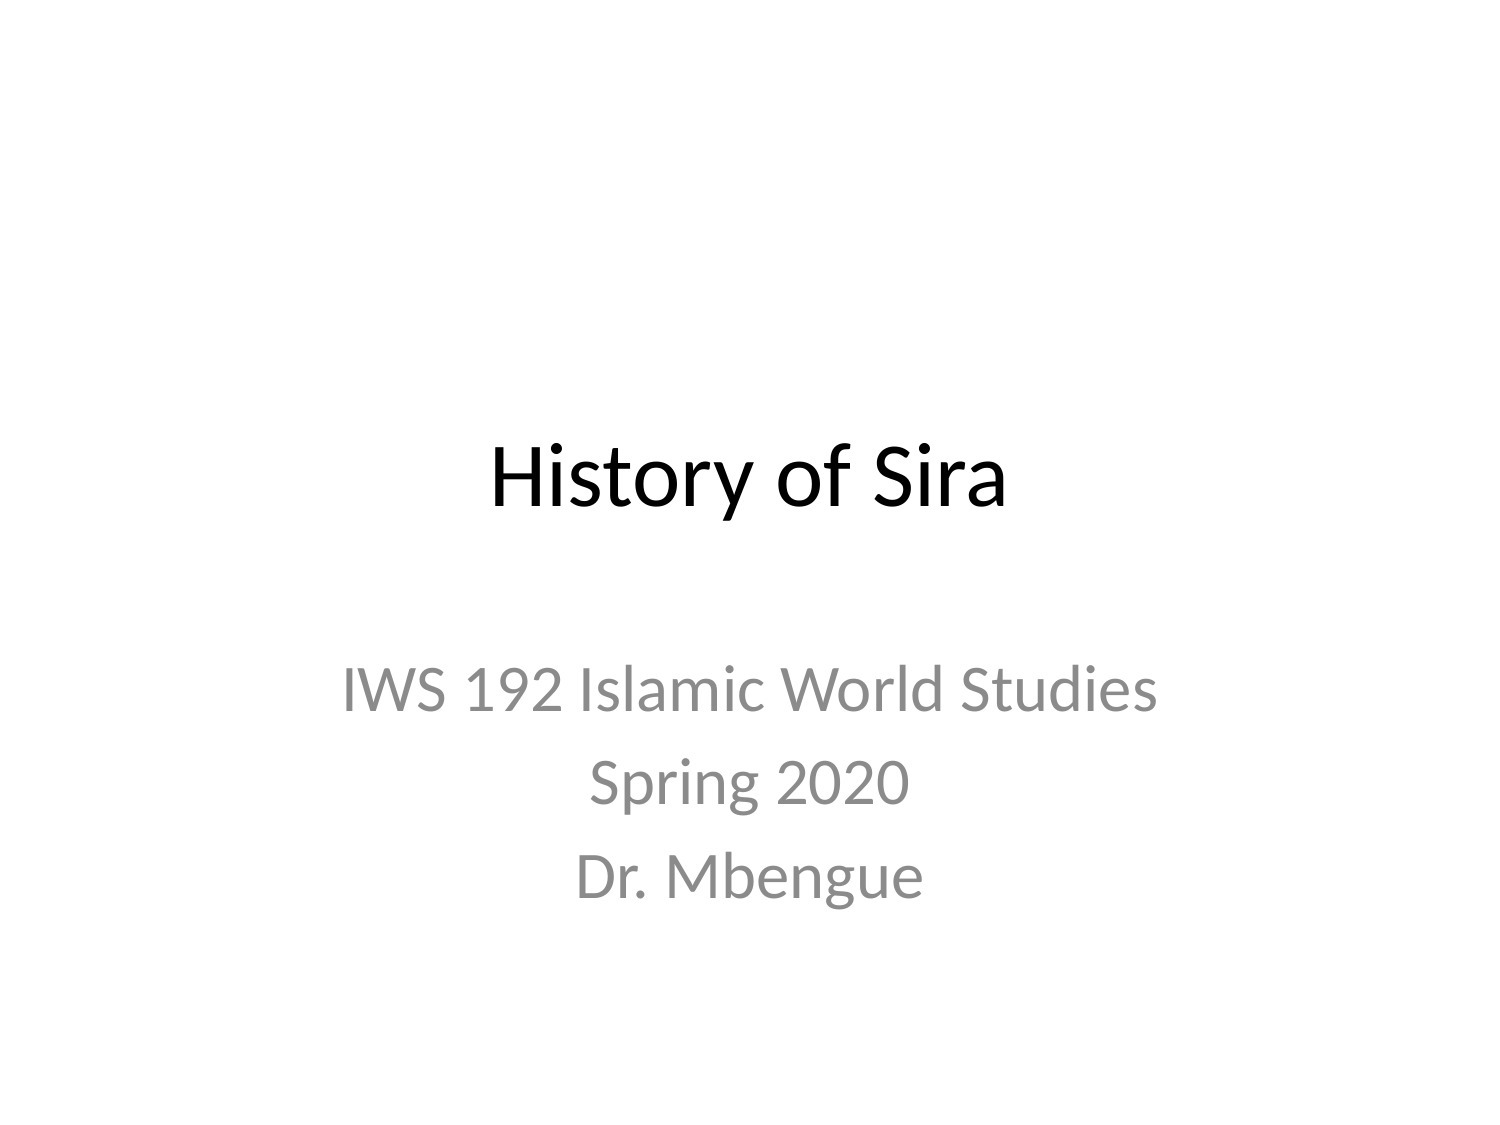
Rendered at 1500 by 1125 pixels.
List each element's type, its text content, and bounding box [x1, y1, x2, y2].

title History of Sira [112, 349, 1388, 591]
subtitle IWS 192 Islamic World Studies Spring 2020 Dr. Mbengue [225, 637, 1275, 925]
